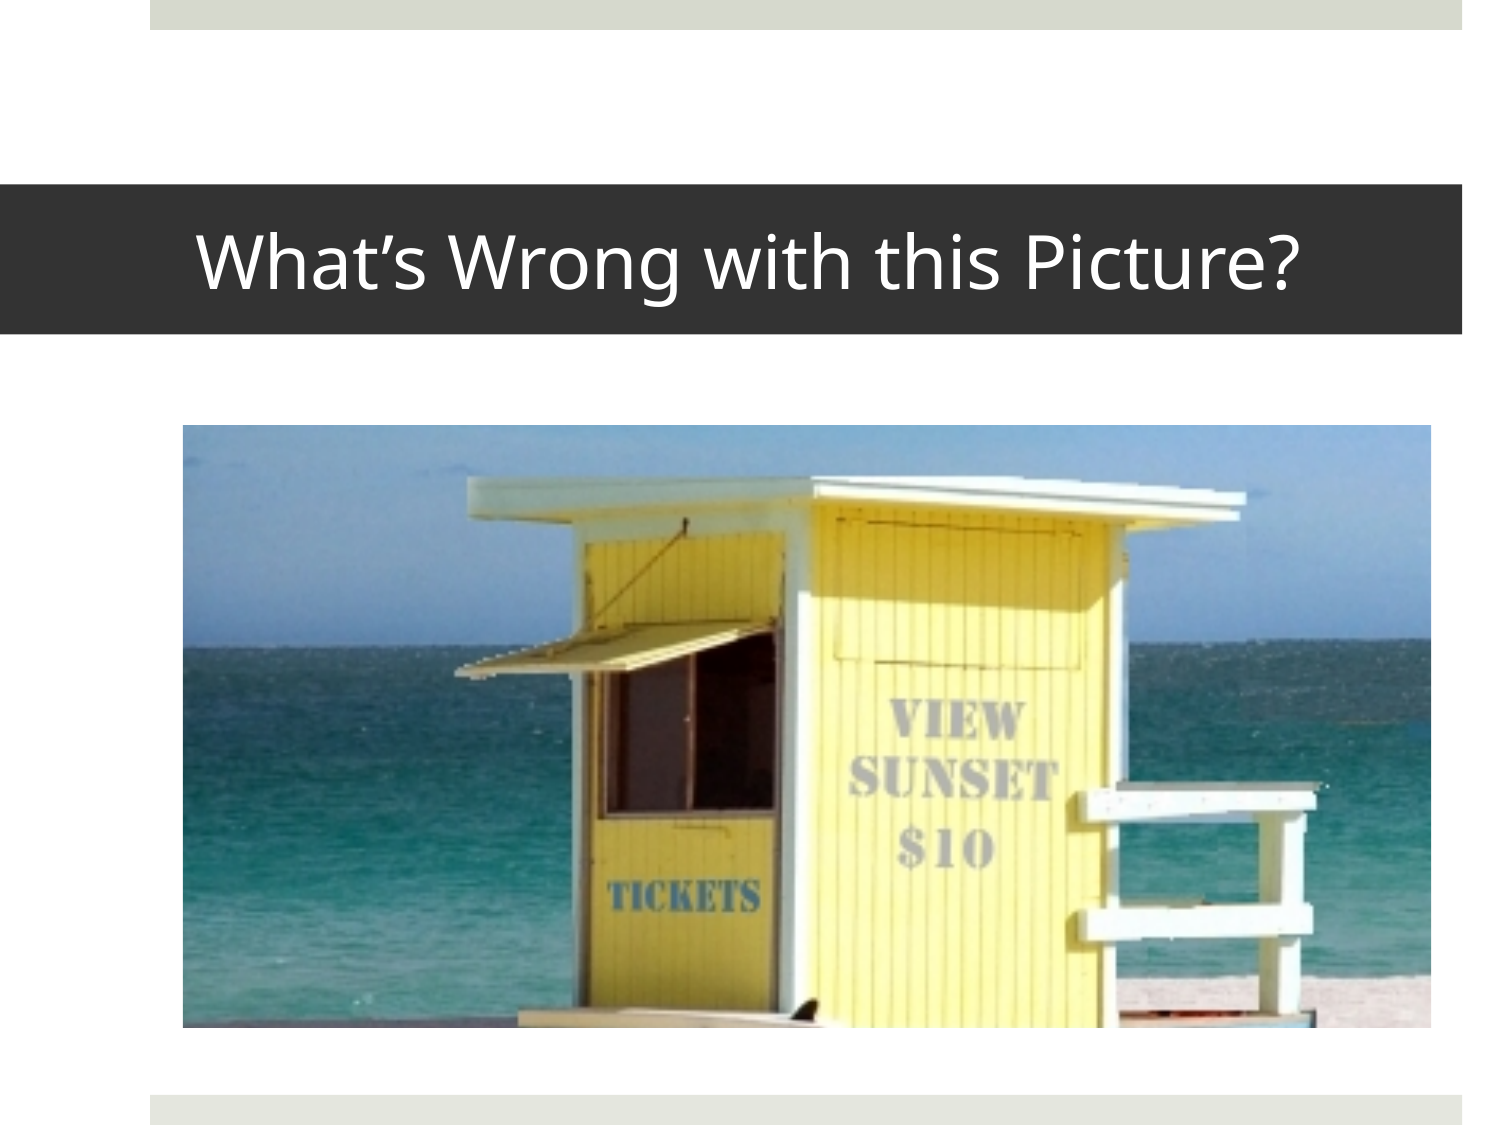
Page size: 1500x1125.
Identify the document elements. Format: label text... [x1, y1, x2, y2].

title What’s Wrong with this Picture? [0, 184, 1463, 335]
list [182, 425, 1432, 1029]
